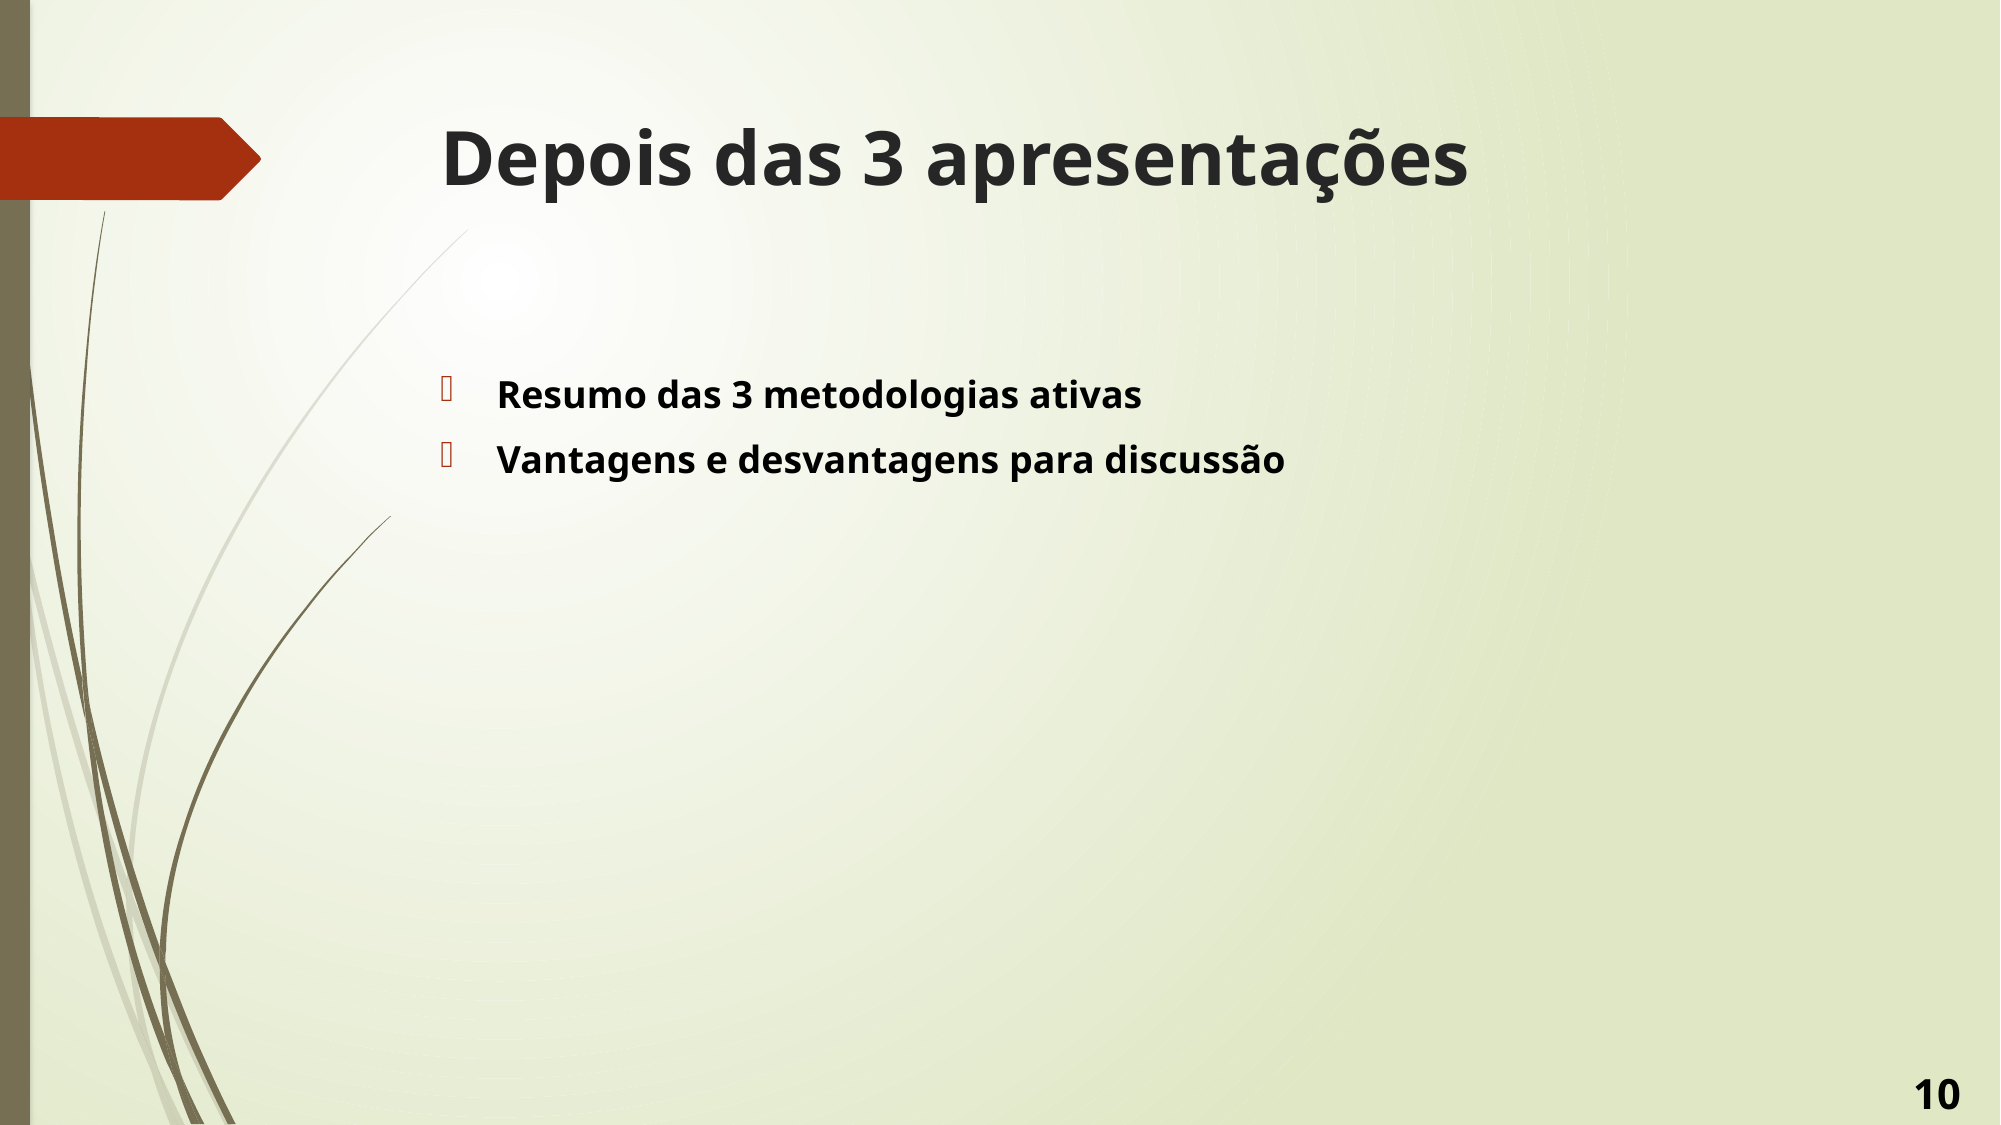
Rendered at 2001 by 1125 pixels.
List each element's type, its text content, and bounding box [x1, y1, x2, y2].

title Depois das 3 apresentações [425, 102, 1888, 313]
slide_number 10 [1848, 1066, 1977, 1125]
list Resumo das 3 metodologias ativas Vantagens e desvantagens para discussão [425, 363, 1759, 983]
